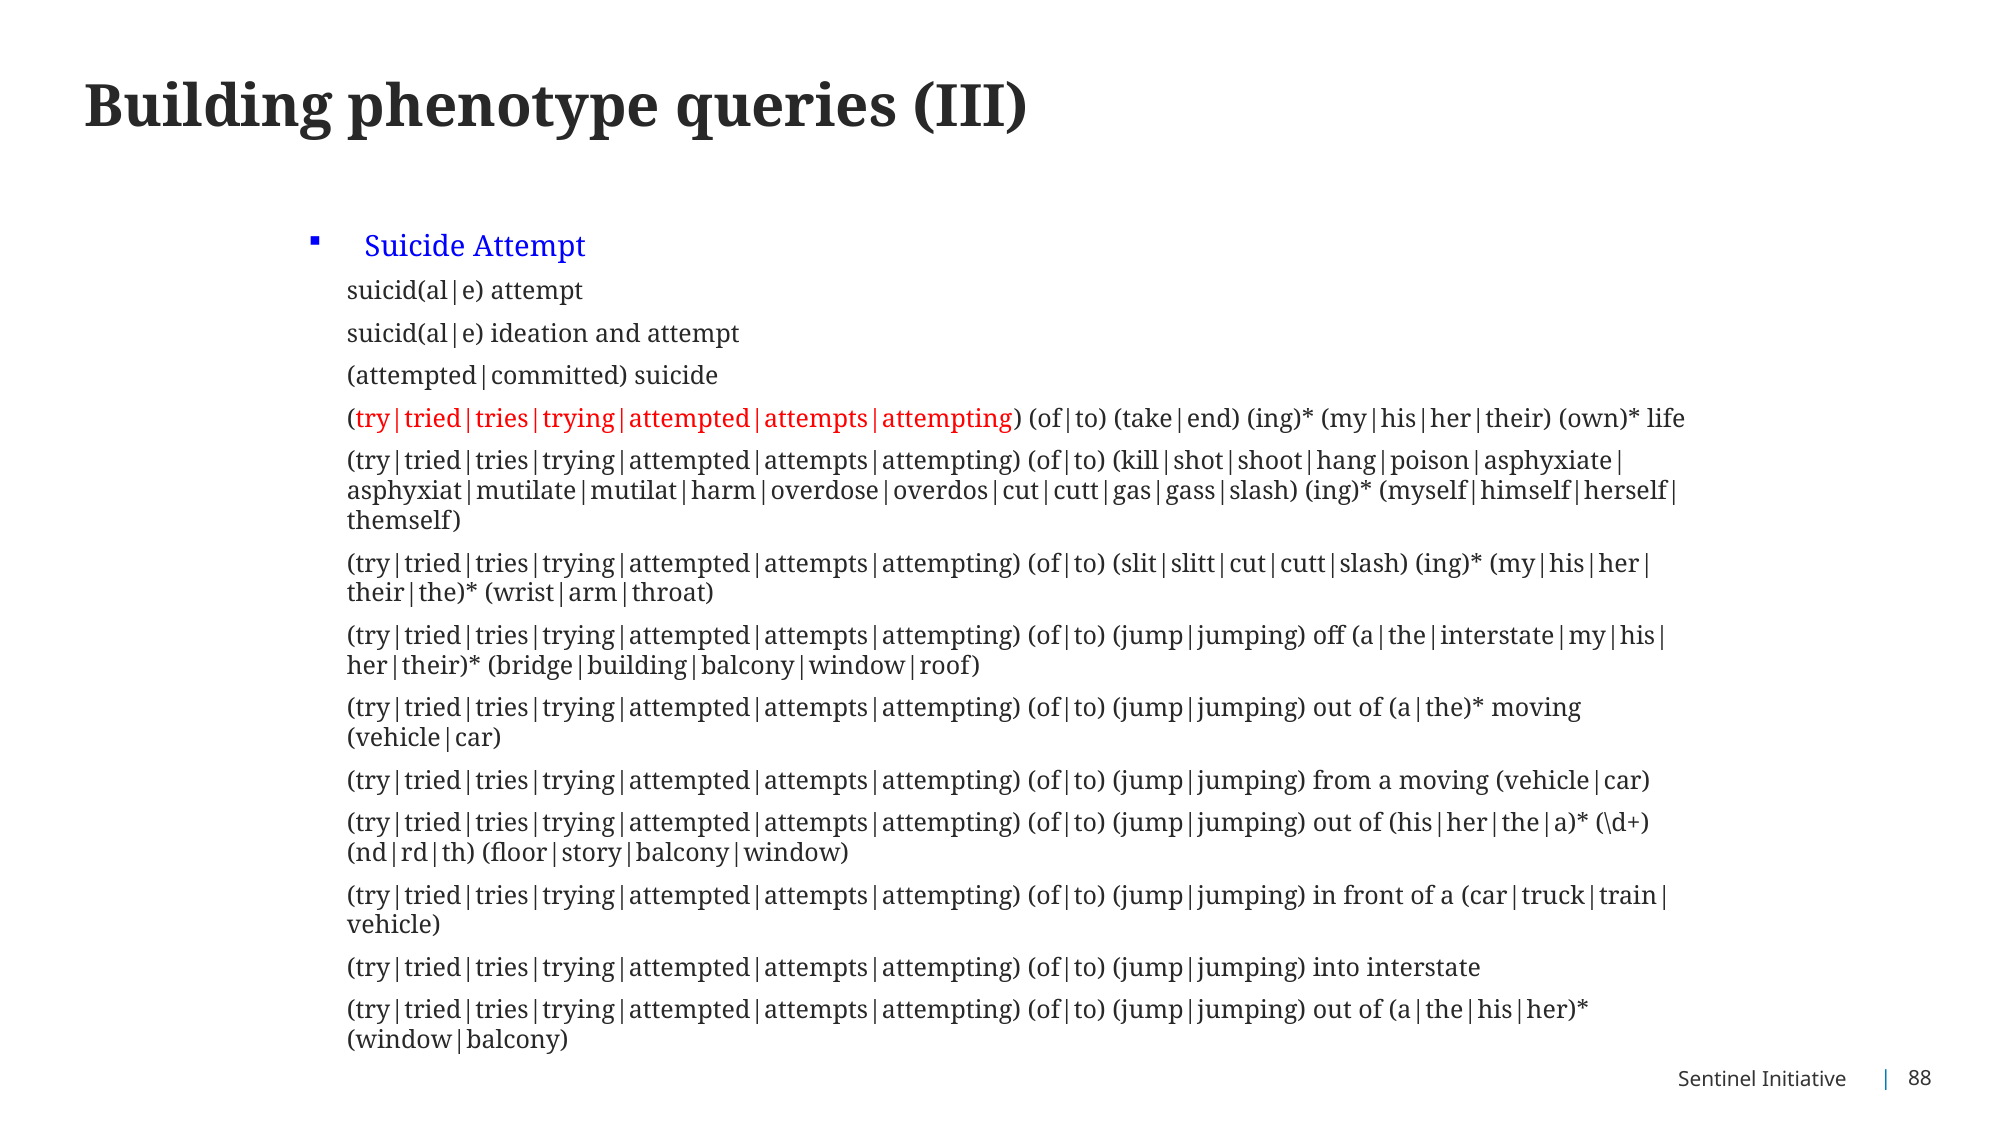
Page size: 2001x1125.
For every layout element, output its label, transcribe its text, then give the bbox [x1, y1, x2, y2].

list suicid(al|e) attempt suicid(al|e) ideation and attempt (attempted|committed) suicide (try|tried|tries|trying|attempted|attempts|attempting) (of|to) (take|end) (ing)* (my|his|her|their) (own)* life (try|tried|tries|trying|attempted|attempts|attempting) (of|to) (kill|shot|shoot|hang|poison|asphyxiate|asphyxiat|mutilate|mutilat|harm|overdose|overdos|cut|cutt|gas|gass|slash) (ing)* (myself|himself|herself|themself) (try|tried|tries|trying|attempted|attempts|attempting) (of|to) (slit|slitt|cut|cutt|slash) (ing)* (my|his|her|their|the)* (wrist|arm|throat) (try|tried|tries|trying|attempted|attempts|attempting) (of|to) (jump|jumping) off (a|the|interstate|my|his|her|their)* (bridge|building|balcony|window|roof) (try|tried|tries|trying|attempted|attempts|attempting) (of|to) (jump|jumping) out of (a|the)* moving (vehicle|car) (try|tried|tries|trying|attempted|attempts|attempting) (of|to) (jump|jumping) from a moving (vehicle|car) (try|tried|tries|trying|attempted|attempts|attempting) (of|to) (jump|jumping) out of (his|her|the|a)* (\d+) (nd|rd|th) (floor|story|balcony|window) (try|tried|tries|trying|attempted|attempts|attempting) (of|to) (jump|jumping) in front of a (car|truck|train|vehicle) (try|tried|tries|trying|attempted|attempts|attempting) (of|to) (jump|jumping) into interstate (try|tried|tries|trying|attempted|attempts|attempting) (of|to) (jump|jumping) out of (a|the|his|her)* (window|balcony) [346, 232, 1697, 1018]
title Building phenotype queries (III) [84, 33, 1916, 139]
text_box Suicide Attempt [293, 219, 1644, 1005]
